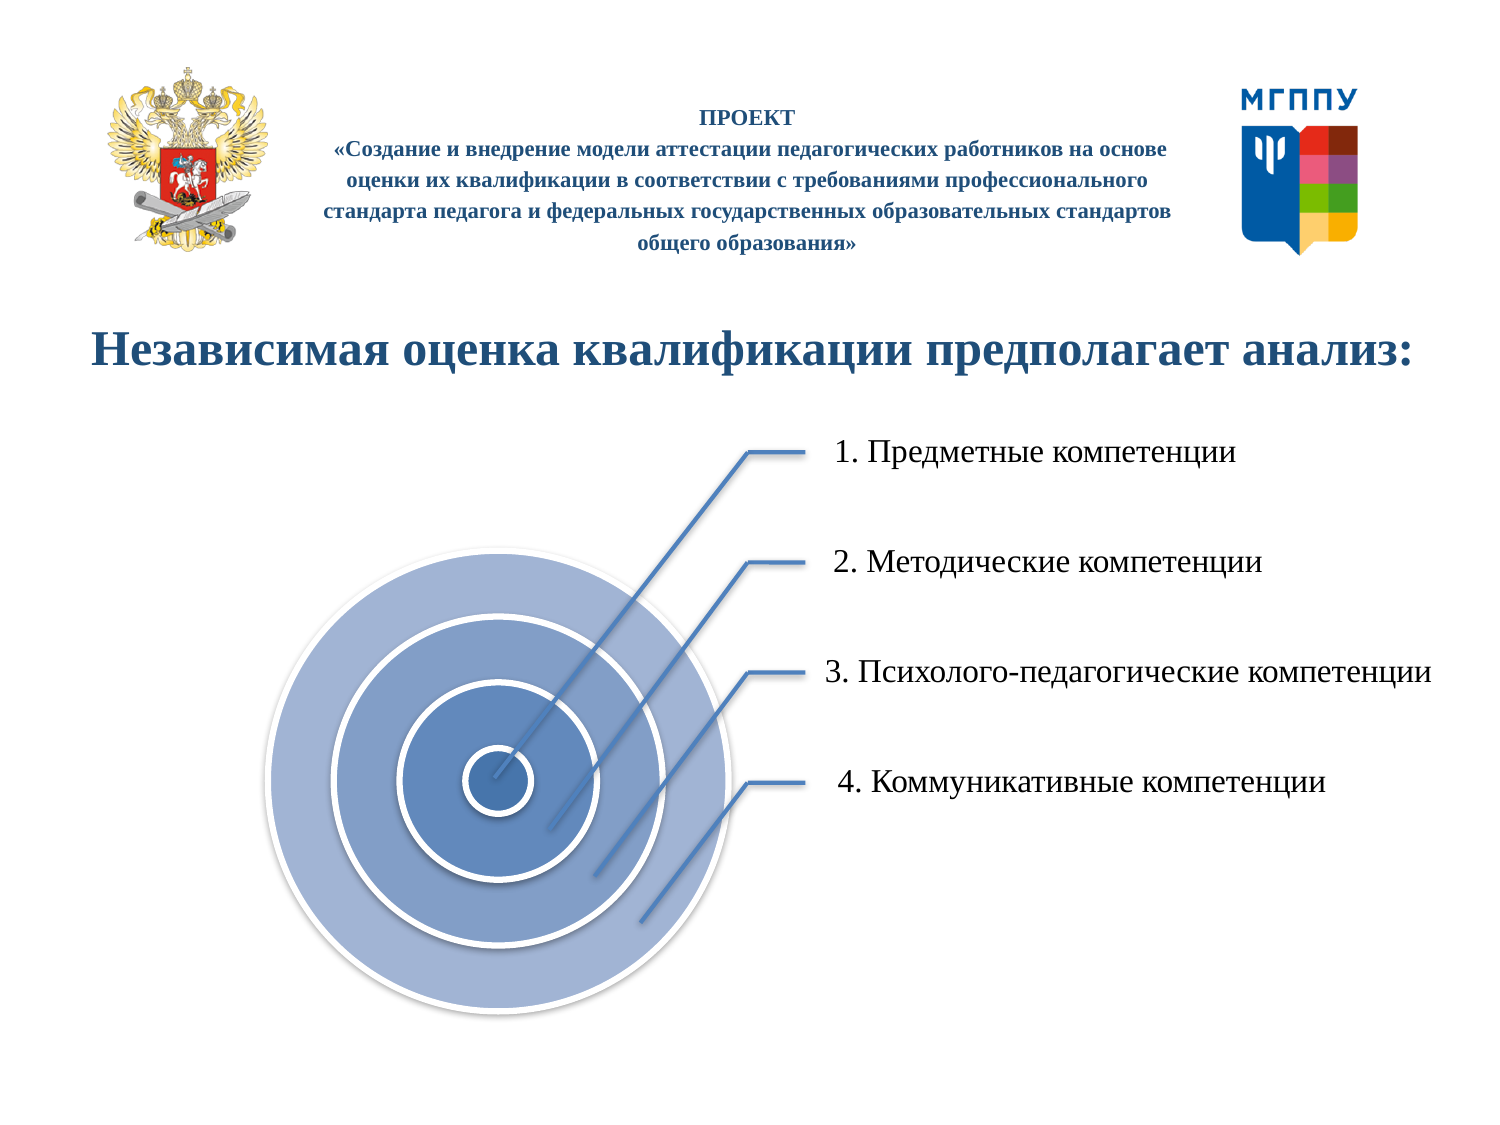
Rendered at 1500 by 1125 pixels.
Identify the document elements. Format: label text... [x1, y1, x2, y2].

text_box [52, 396, 1465, 1012]
subtitle ПРОЕКТ «Создание и внедрение модели аттестации педагогических работников на основе оценки их квалификации в соответствии с требованиями профессионального стандарта педагога и федеральных государственных образовательных стандартов общего образования» [287, 90, 1207, 263]
picture [107, 67, 268, 253]
text_box Независимая оценка квалификации предполагает анализ: [29, 290, 1477, 377]
picture [1227, 77, 1369, 263]
